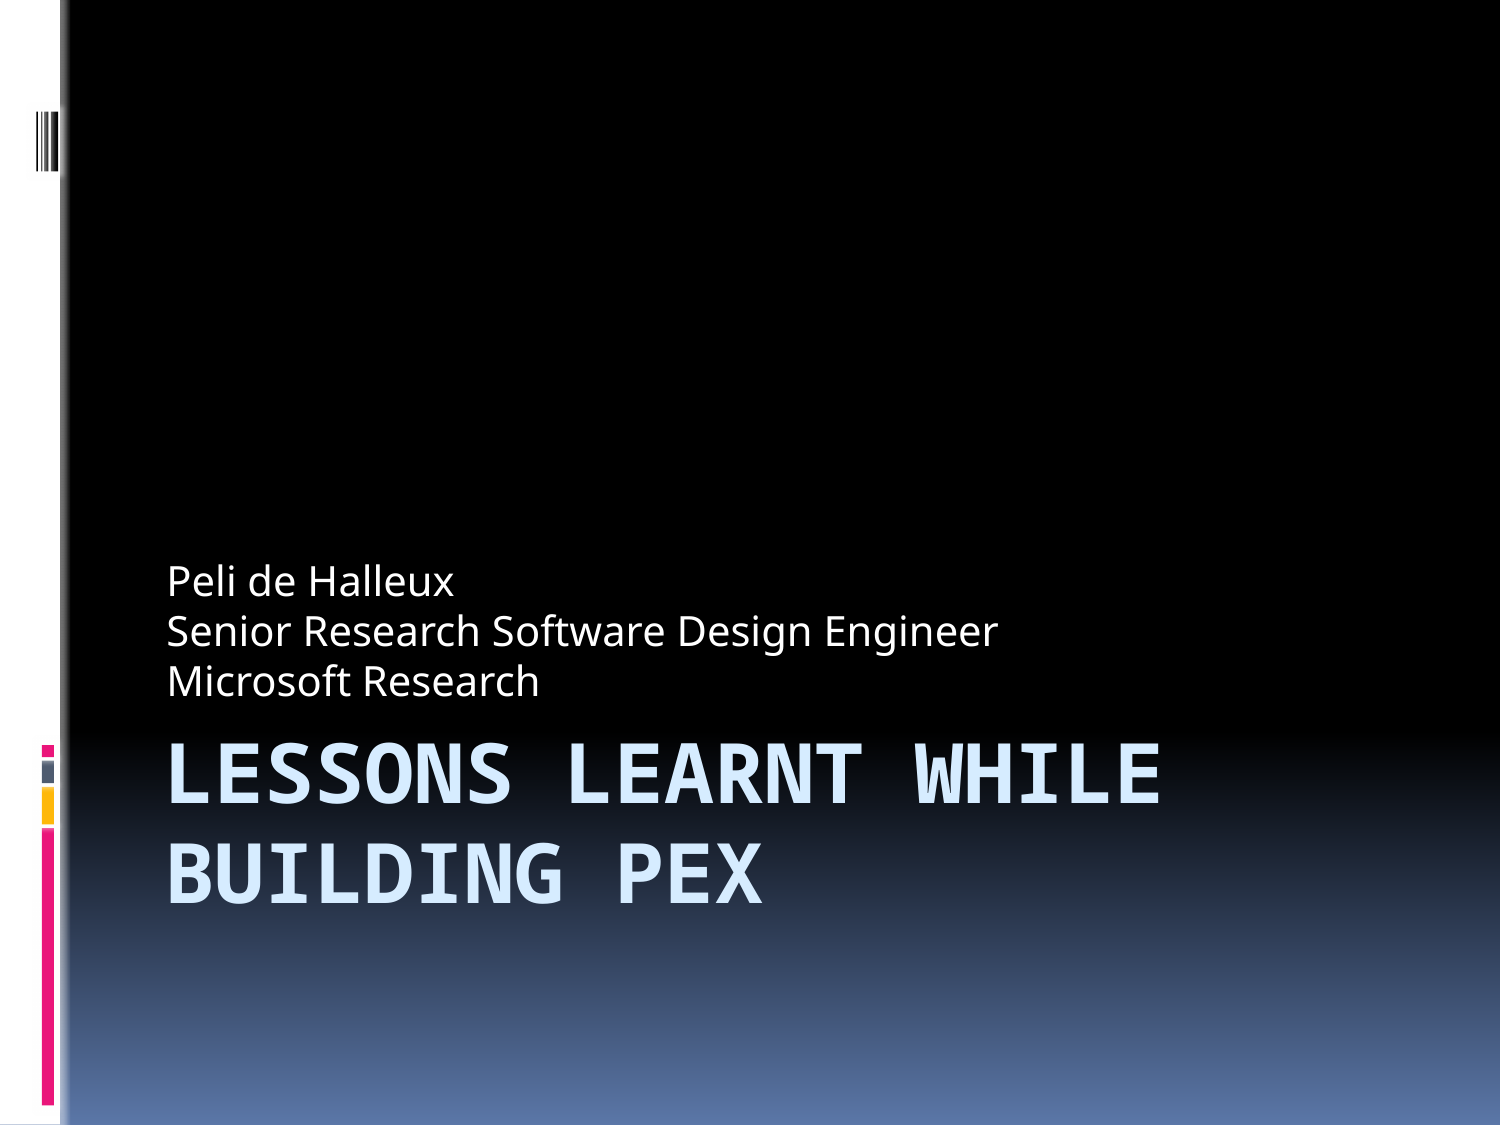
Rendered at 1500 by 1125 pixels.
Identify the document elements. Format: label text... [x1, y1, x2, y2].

title Lessons Learnt While BUILDING Pex [150, 713, 1425, 1037]
subtitle Peli de Halleux Senior Research Software Design Engineer Microsoft Research [150, 464, 1425, 713]
